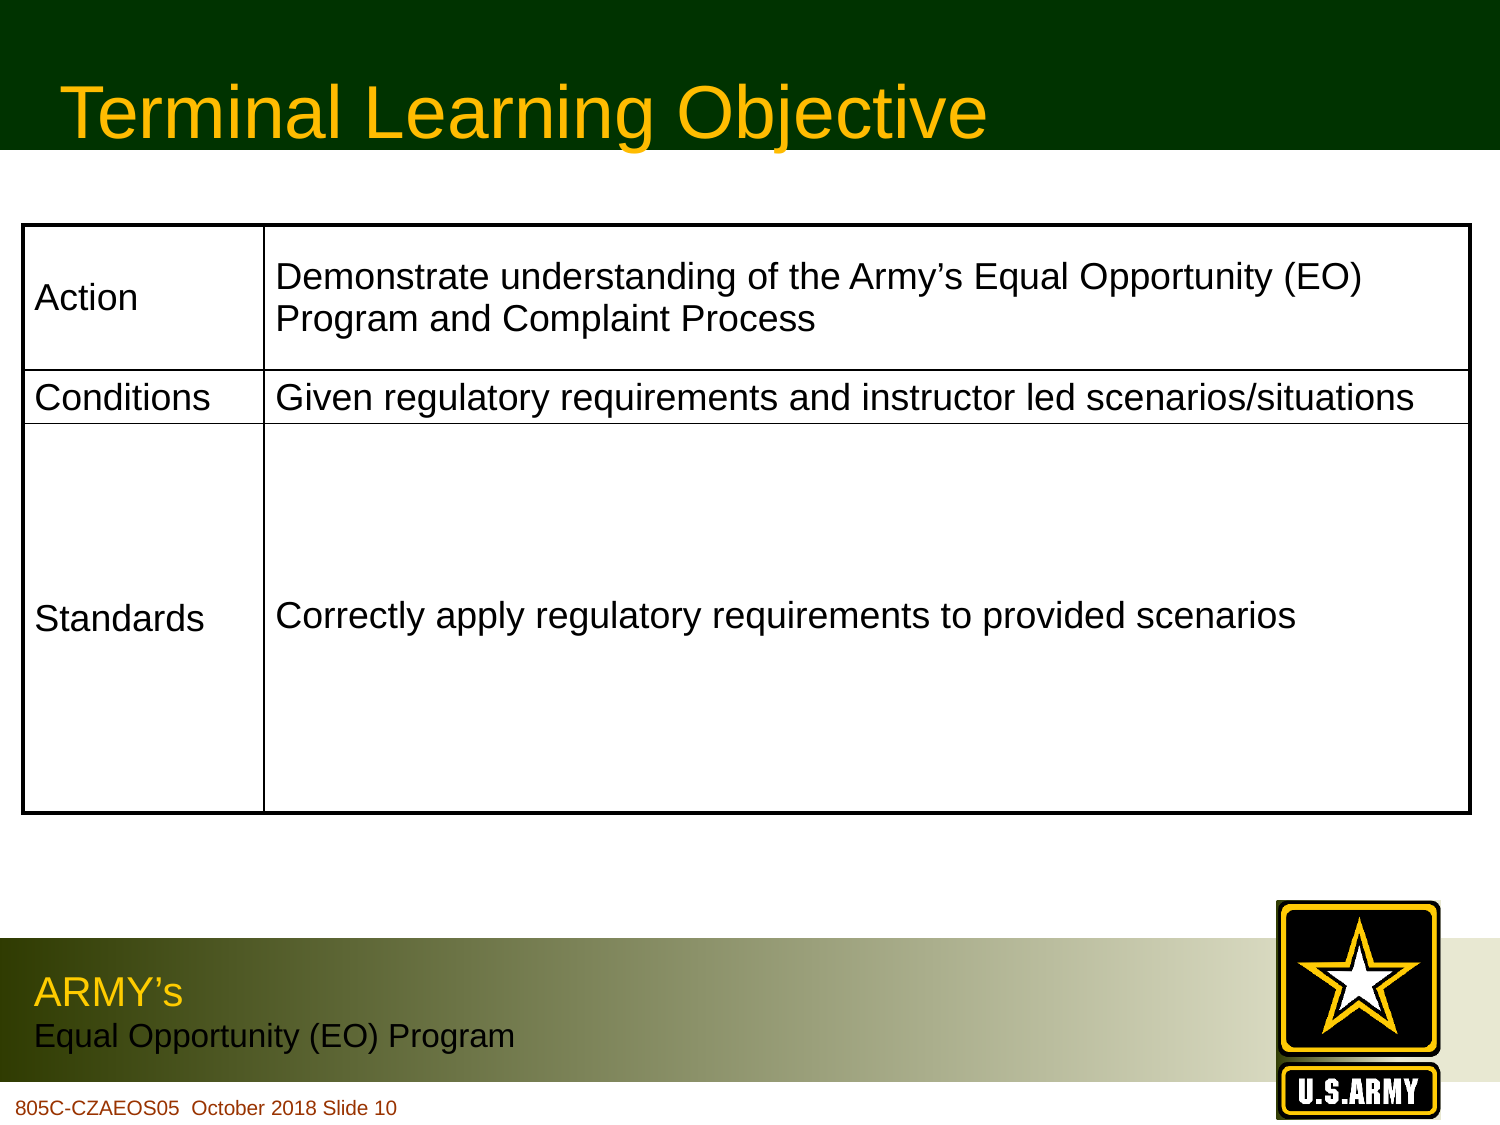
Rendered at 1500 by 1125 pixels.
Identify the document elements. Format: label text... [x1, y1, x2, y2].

table_cell Given regulatory requirements and instructor led scenarios/situations [265, 371, 1468, 423]
table_cell Standards [25, 424, 263, 811]
table_header Action [25, 227, 263, 369]
table_header Demonstrate understanding of the Army’s Equal Opportunity (EO) Program and Complaint Process [265, 227, 1468, 369]
table_cell Conditions [25, 371, 263, 423]
table_cell Correctly apply regulatory requirements to provided scenarios [265, 424, 1468, 811]
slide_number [0, 1087, 585, 1125]
picture [1276, 899, 1441, 1120]
title Terminal Learning Objective [0, 29, 1050, 189]
